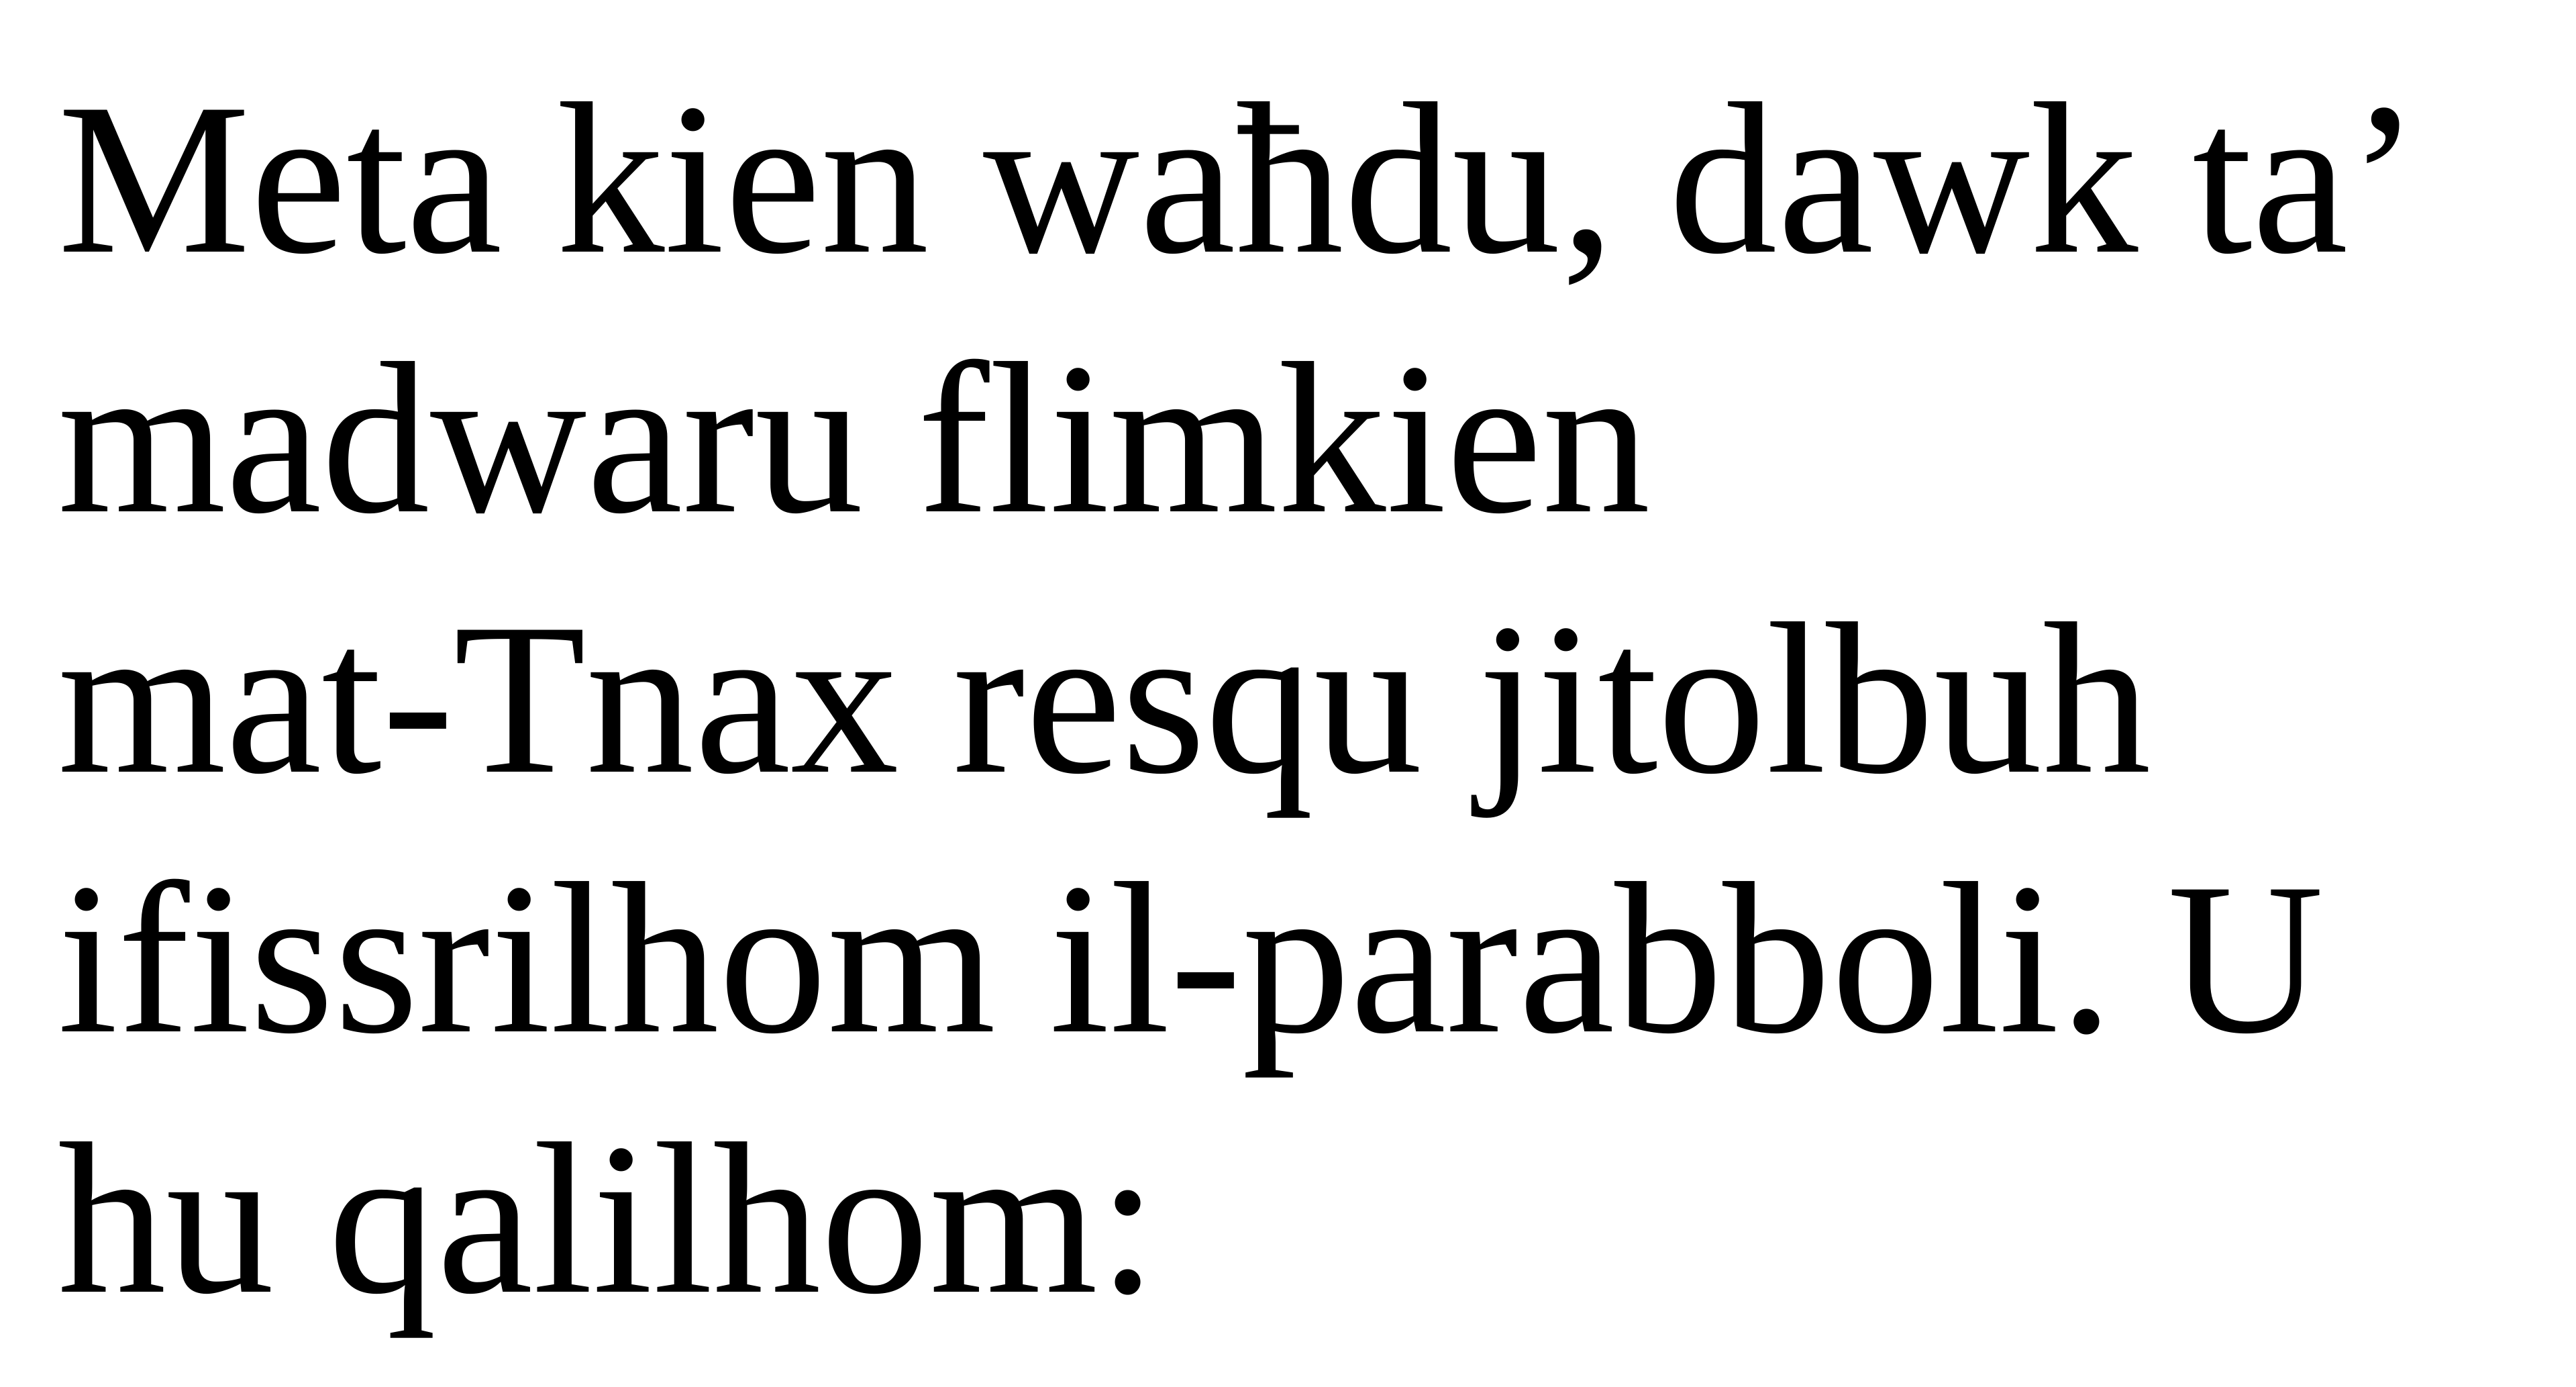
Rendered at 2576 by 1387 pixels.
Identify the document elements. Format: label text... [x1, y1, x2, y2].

text_box Meta kien waħdu, dawk ta’ madwaru flimkien mat-Tnax resqu jitolbuh ifissrilhom il-parabboli. U hu qalilhom: [35, 23, 2524, 1347]
